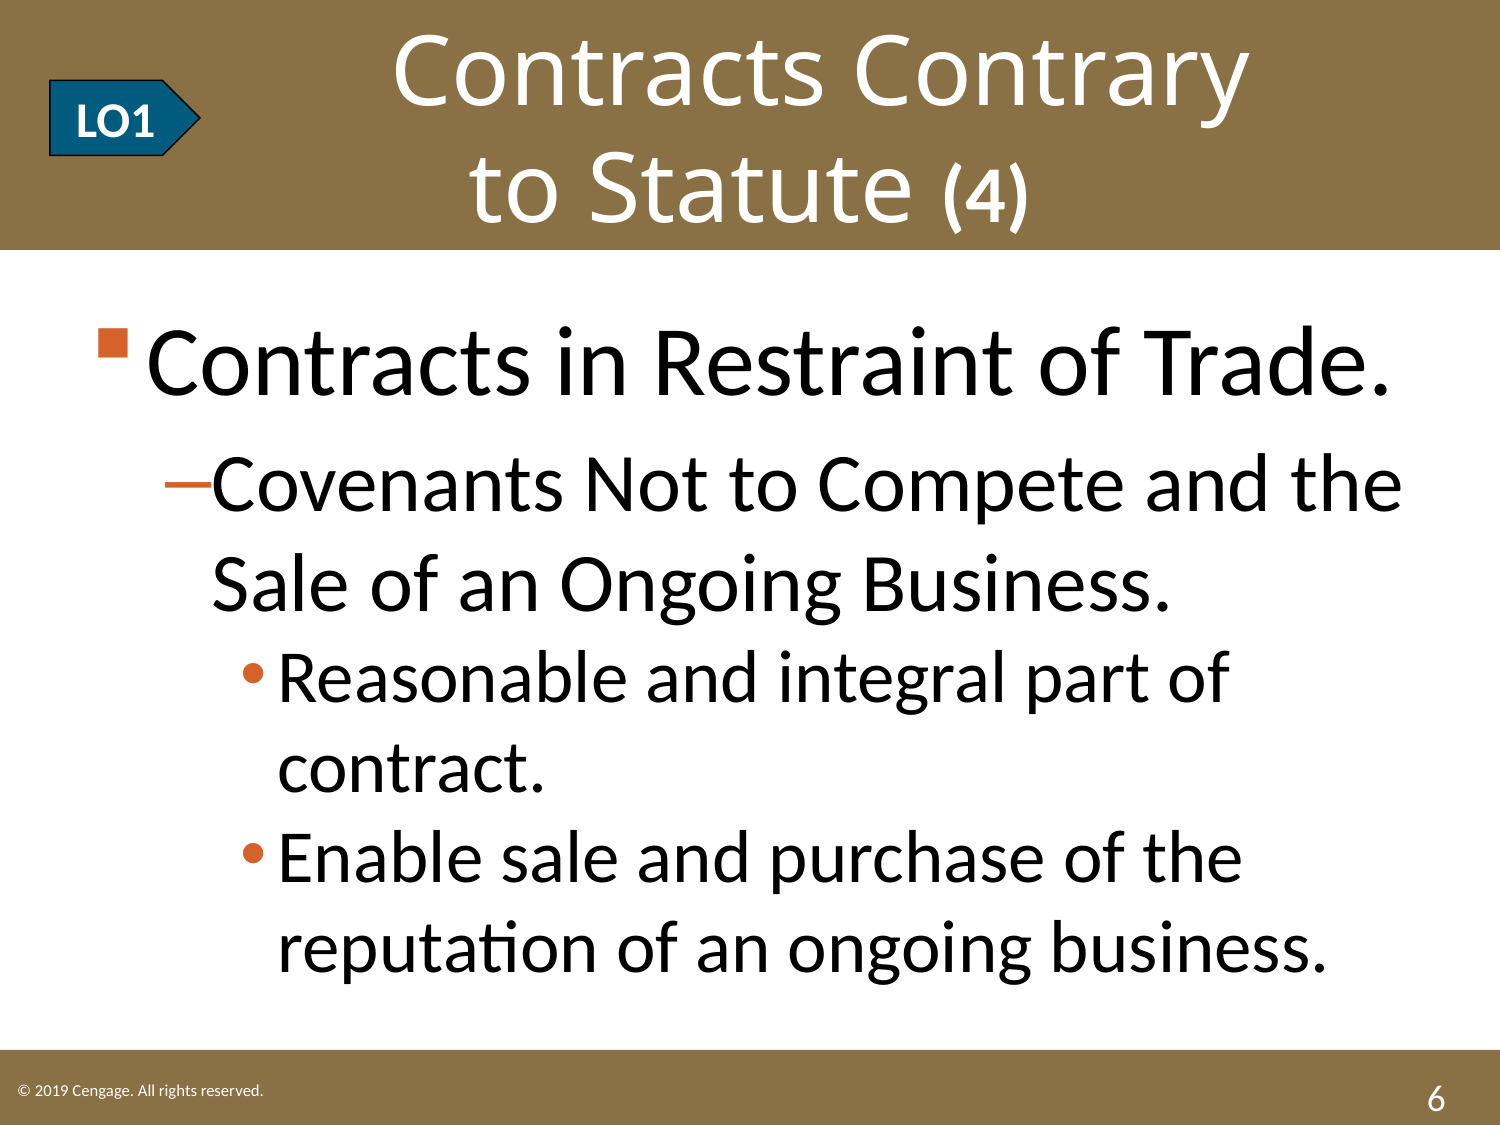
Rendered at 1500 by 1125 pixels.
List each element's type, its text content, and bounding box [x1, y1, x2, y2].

slide_number 6 [1110, 1074, 1461, 1119]
list Contracts in Restraint of Trade. Covenants Not to Compete and the Sale of an Ongoing Business. Reasonable and integral part of contract. Enable sale and purchase of the reputation of an ongoing business. [75, 287, 1425, 1031]
text_box LO1 [49, 80, 200, 156]
title LO1 Contracts Contrary to Statute (4) [0, 0, 1500, 251]
